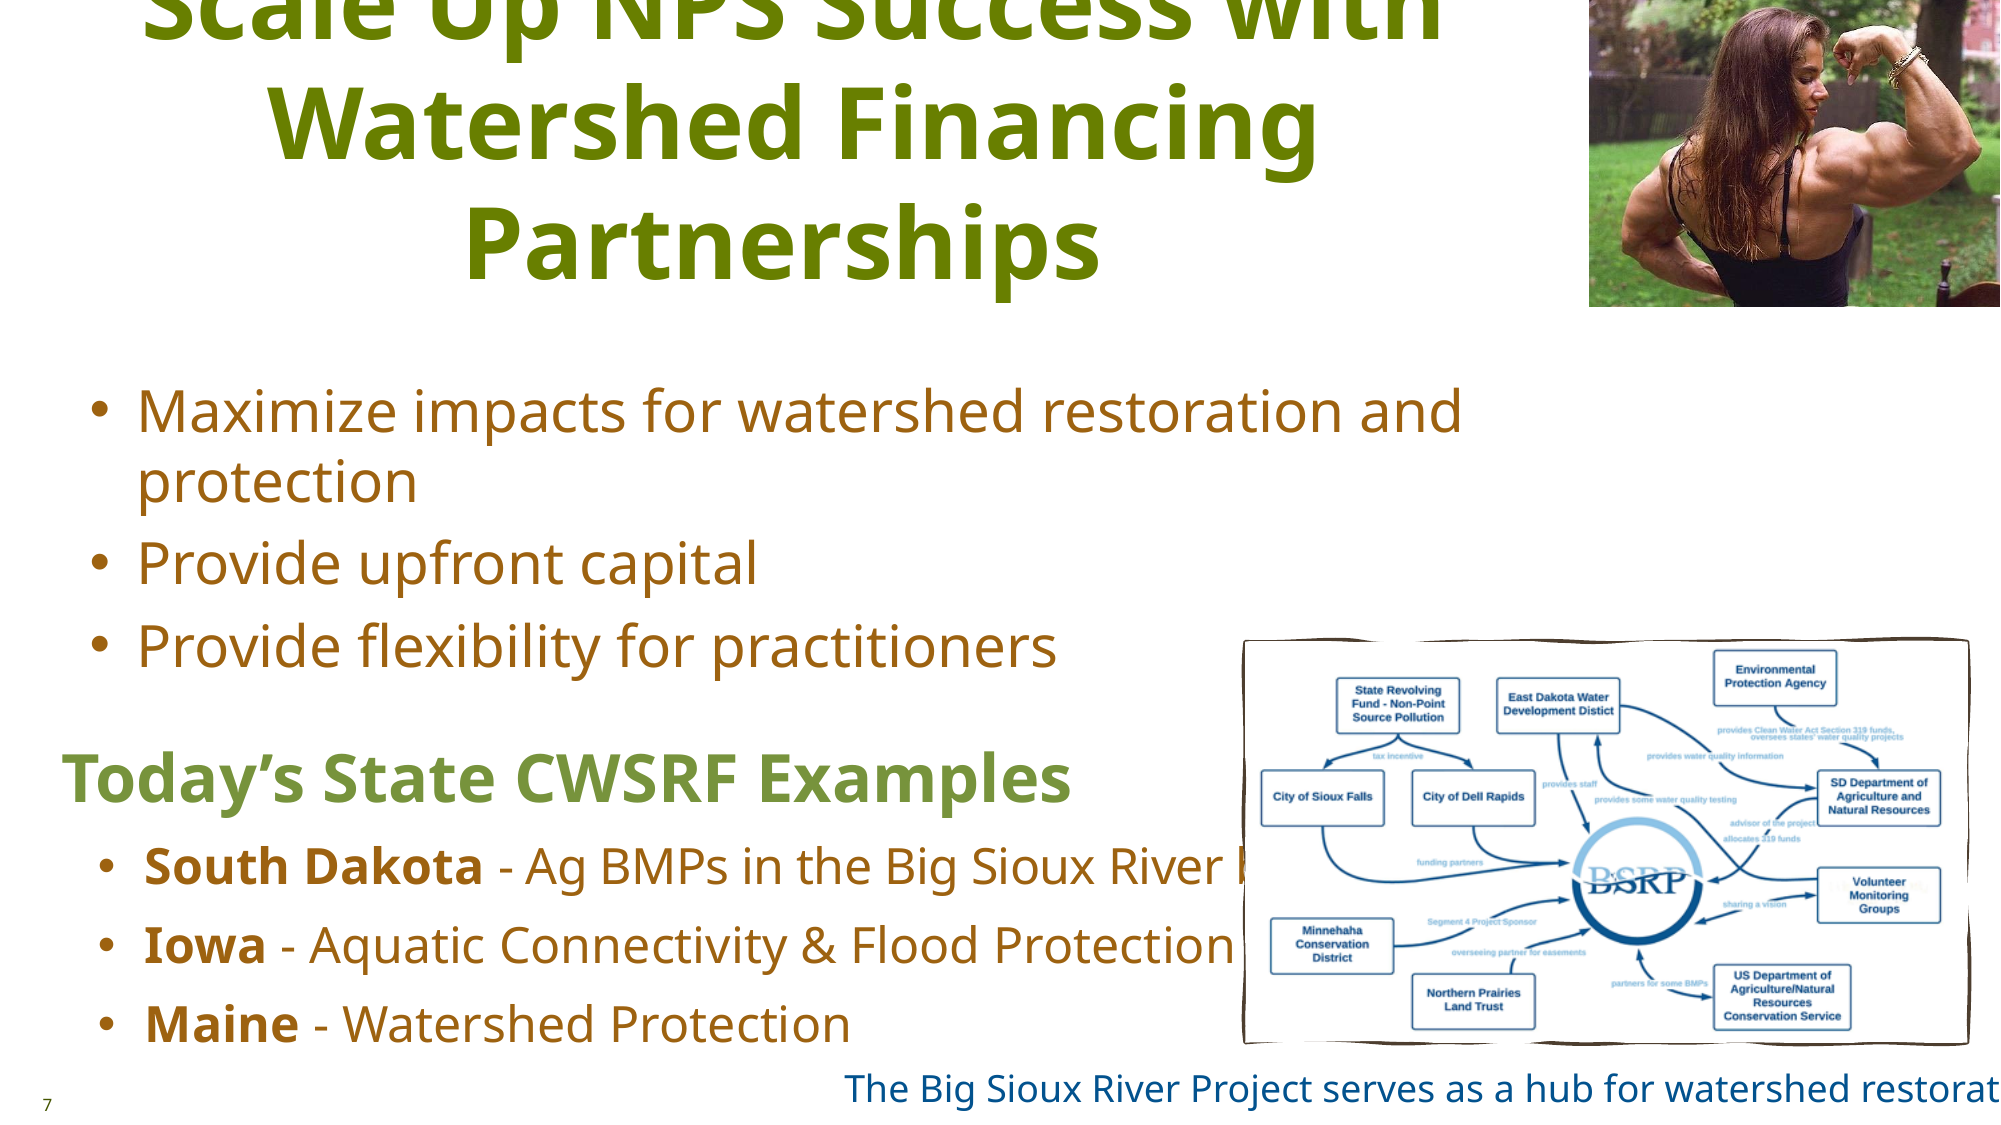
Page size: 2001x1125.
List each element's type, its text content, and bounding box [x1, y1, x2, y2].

text_box The Big Sioux River Project serves as a hub for watershed restoration [829, 1057, 2000, 1117]
slide_number 7 [0, 1087, 68, 1125]
picture [1589, 0, 2000, 307]
picture [1245, 641, 1968, 1043]
list Maximize impacts for watershed restoration and protection Provide upfront capital Provide flexibility for practitioners Today’s State CWSRF Examples South Dakota - Ag BMPs in the Big Sioux River basin Iowa - Aquatic Connectivity & Flood Protection Maine - Watershed Protection [46, 366, 1761, 1043]
title Scale Up NPS Success with Watershed Financing Partnerships [0, 35, 1589, 307]
